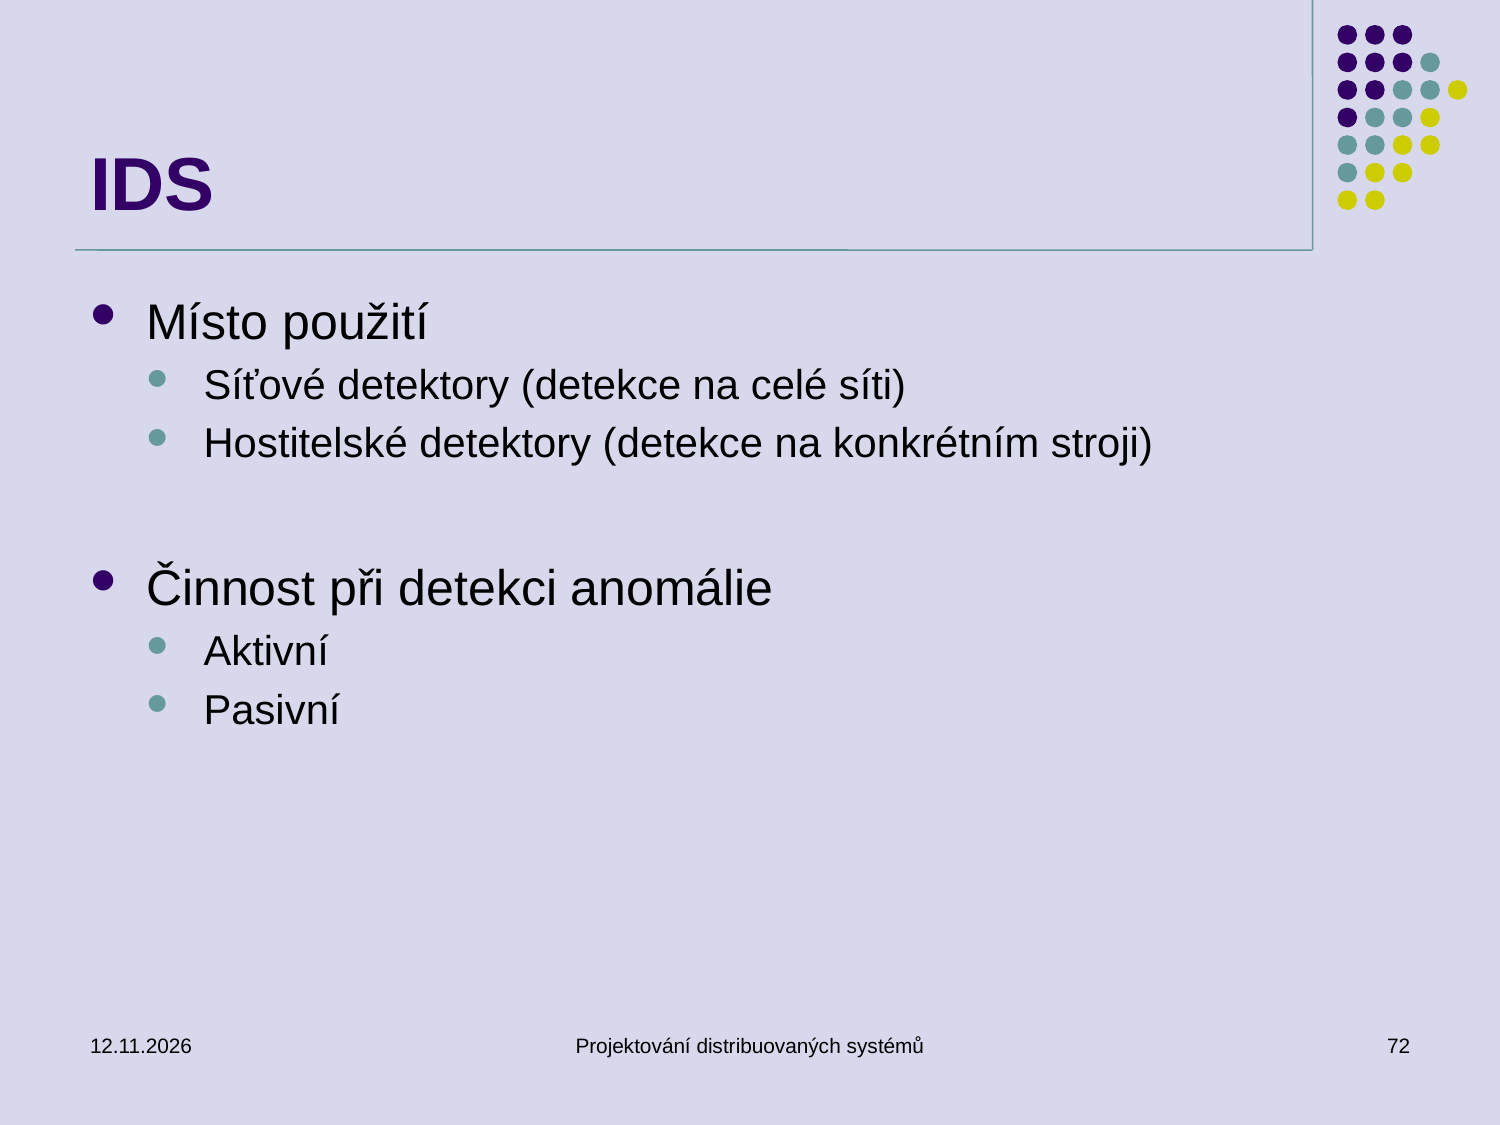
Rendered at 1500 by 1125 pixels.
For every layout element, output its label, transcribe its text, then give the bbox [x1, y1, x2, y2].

slide_number 72 [1074, 1025, 1425, 1100]
title IDS [75, 20, 1313, 233]
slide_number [75, 1025, 425, 1100]
footer Projektování distribuovaných systémů [512, 1025, 988, 1100]
list Místo použití Síťové detektory (detekce na celé síti) Hostitelské detektory (detekce na konkrétním stroji) Činnost při detekci anomálie Aktivní Pasivní [75, 282, 1425, 1006]
